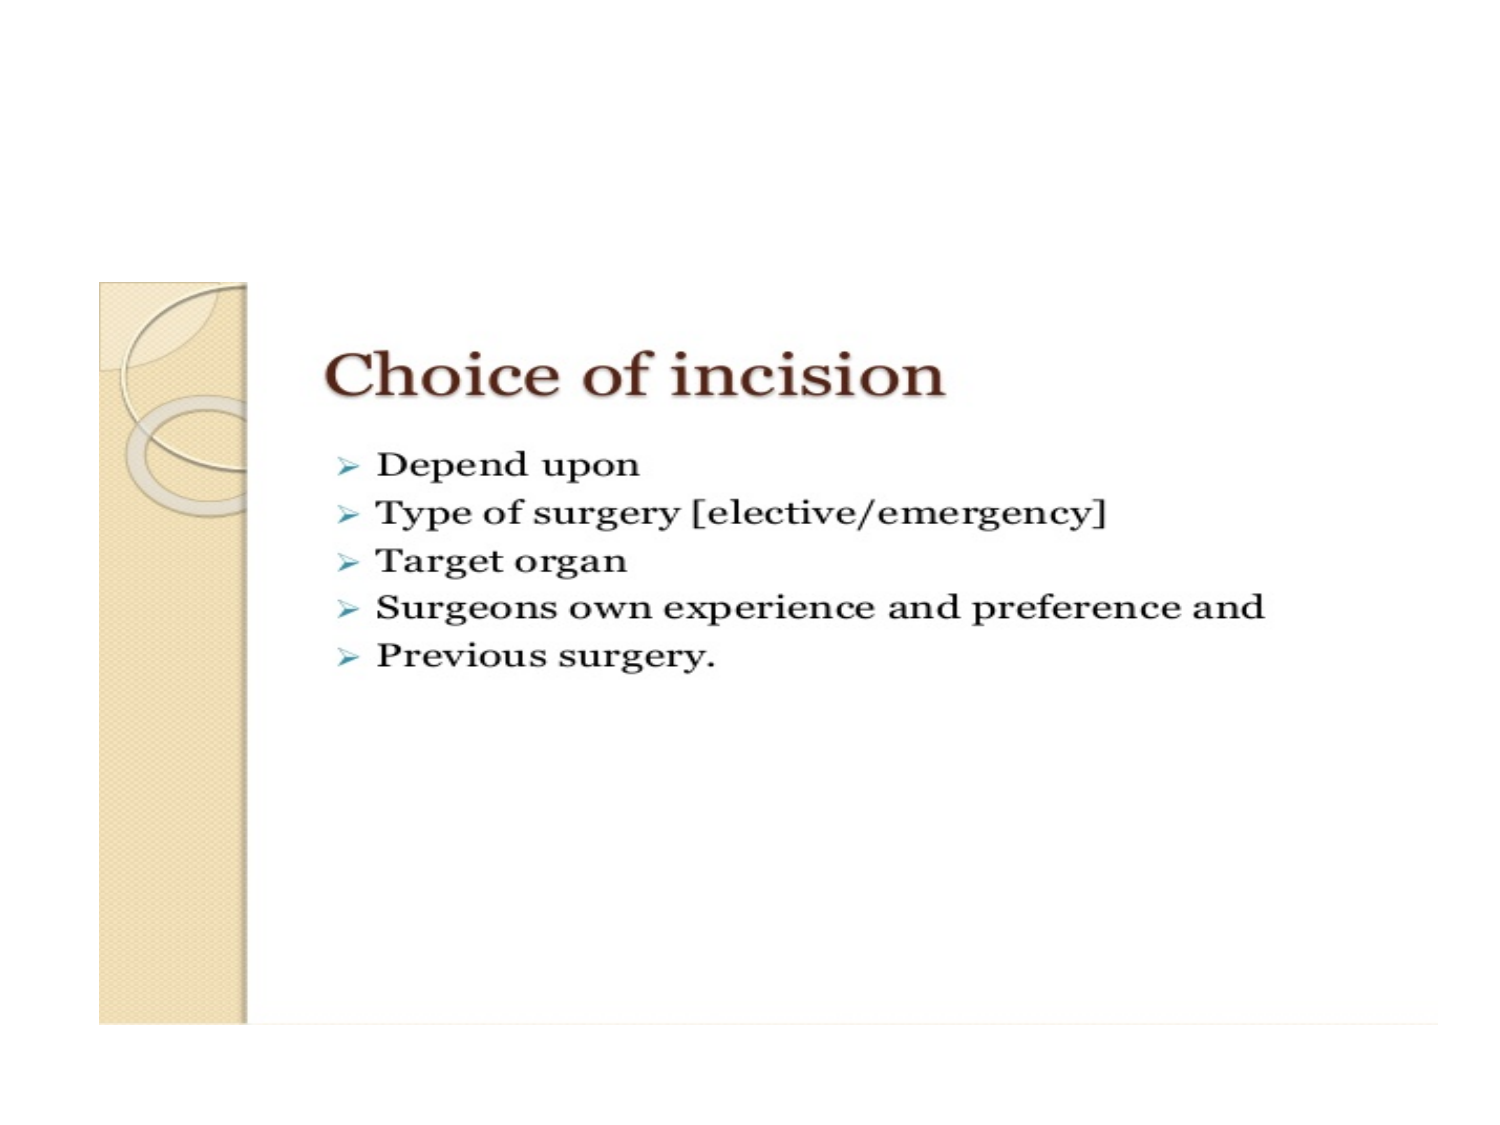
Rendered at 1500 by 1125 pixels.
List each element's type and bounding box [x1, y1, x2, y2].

list [99, 282, 1438, 1026]
